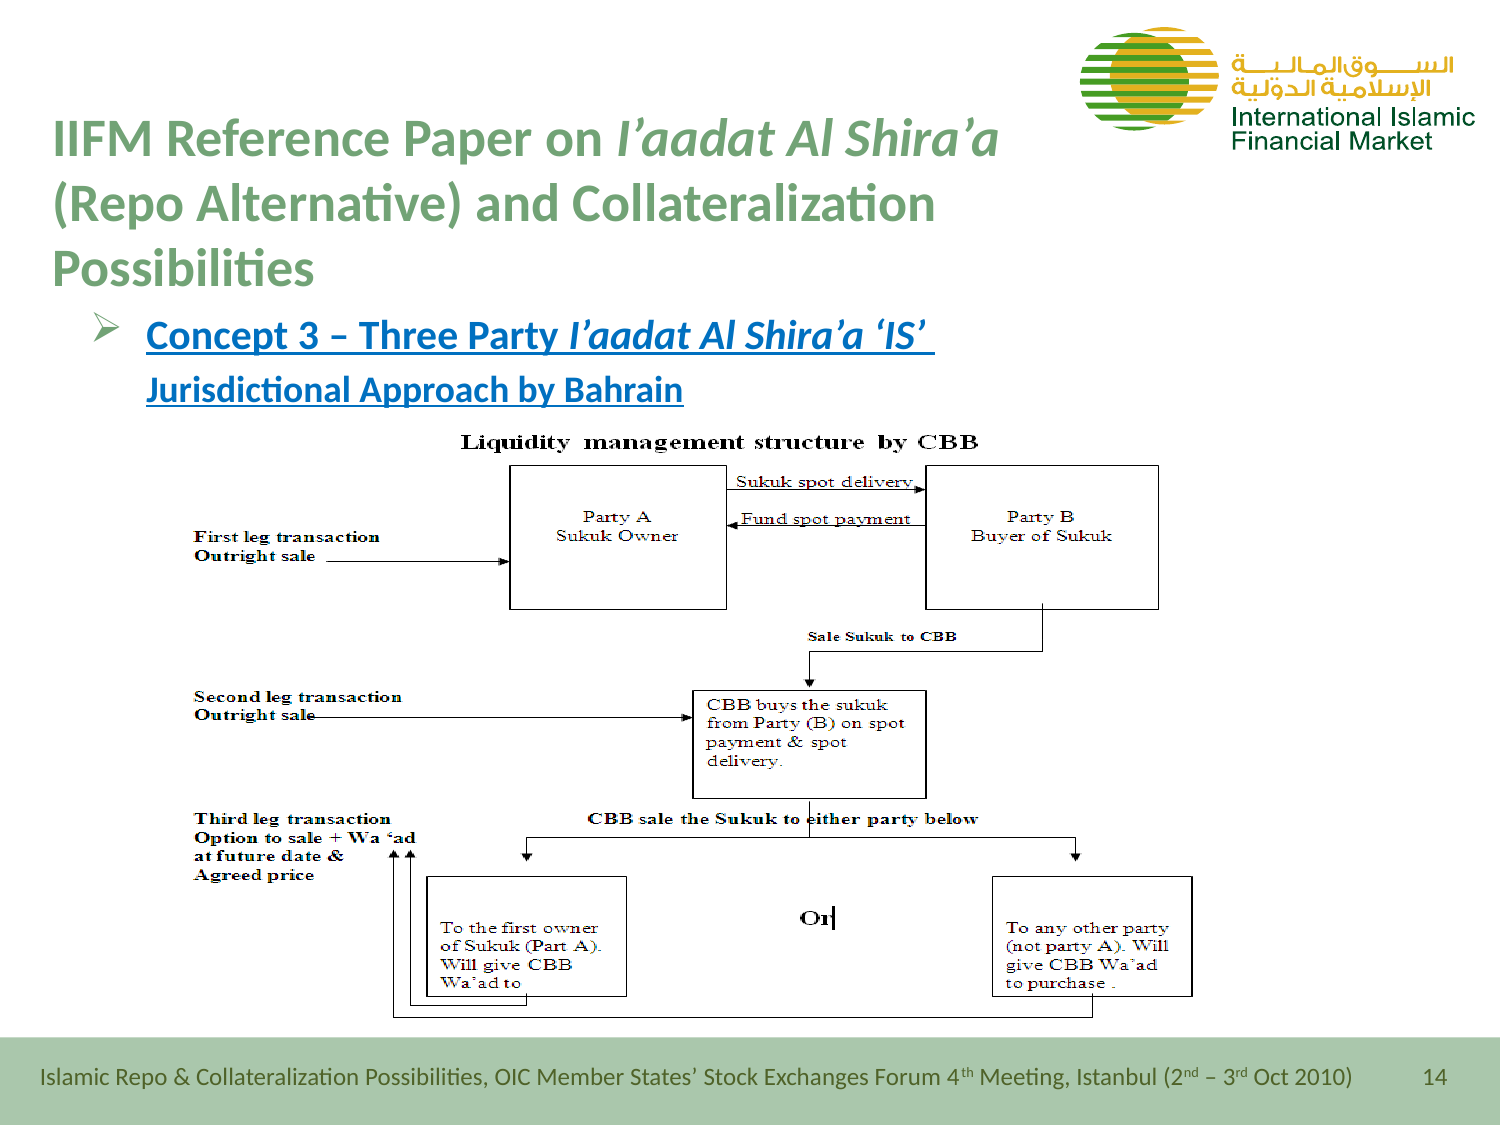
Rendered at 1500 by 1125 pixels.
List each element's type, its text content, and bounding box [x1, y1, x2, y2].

footer Islamic Repo & Collateralization Possibilities, OIC Member States’ Stock Exchanges Forum 4th Meeting, Istanbul (2nd – 3rd Oct 2010) [24, 1050, 1375, 1100]
title IIFM Reference Paper on I’aadat Al Shira’a (Repo Alternative) and Collateralization Possibilities [37, 99, 1088, 301]
slide_number 14 [1387, 1050, 1463, 1100]
picture [162, 412, 1276, 1031]
list Concept 3 – Three Party I’aadat Al Shira’a ‘IS’ Jurisdictional Approach by Bahrain [74, 299, 1426, 1026]
